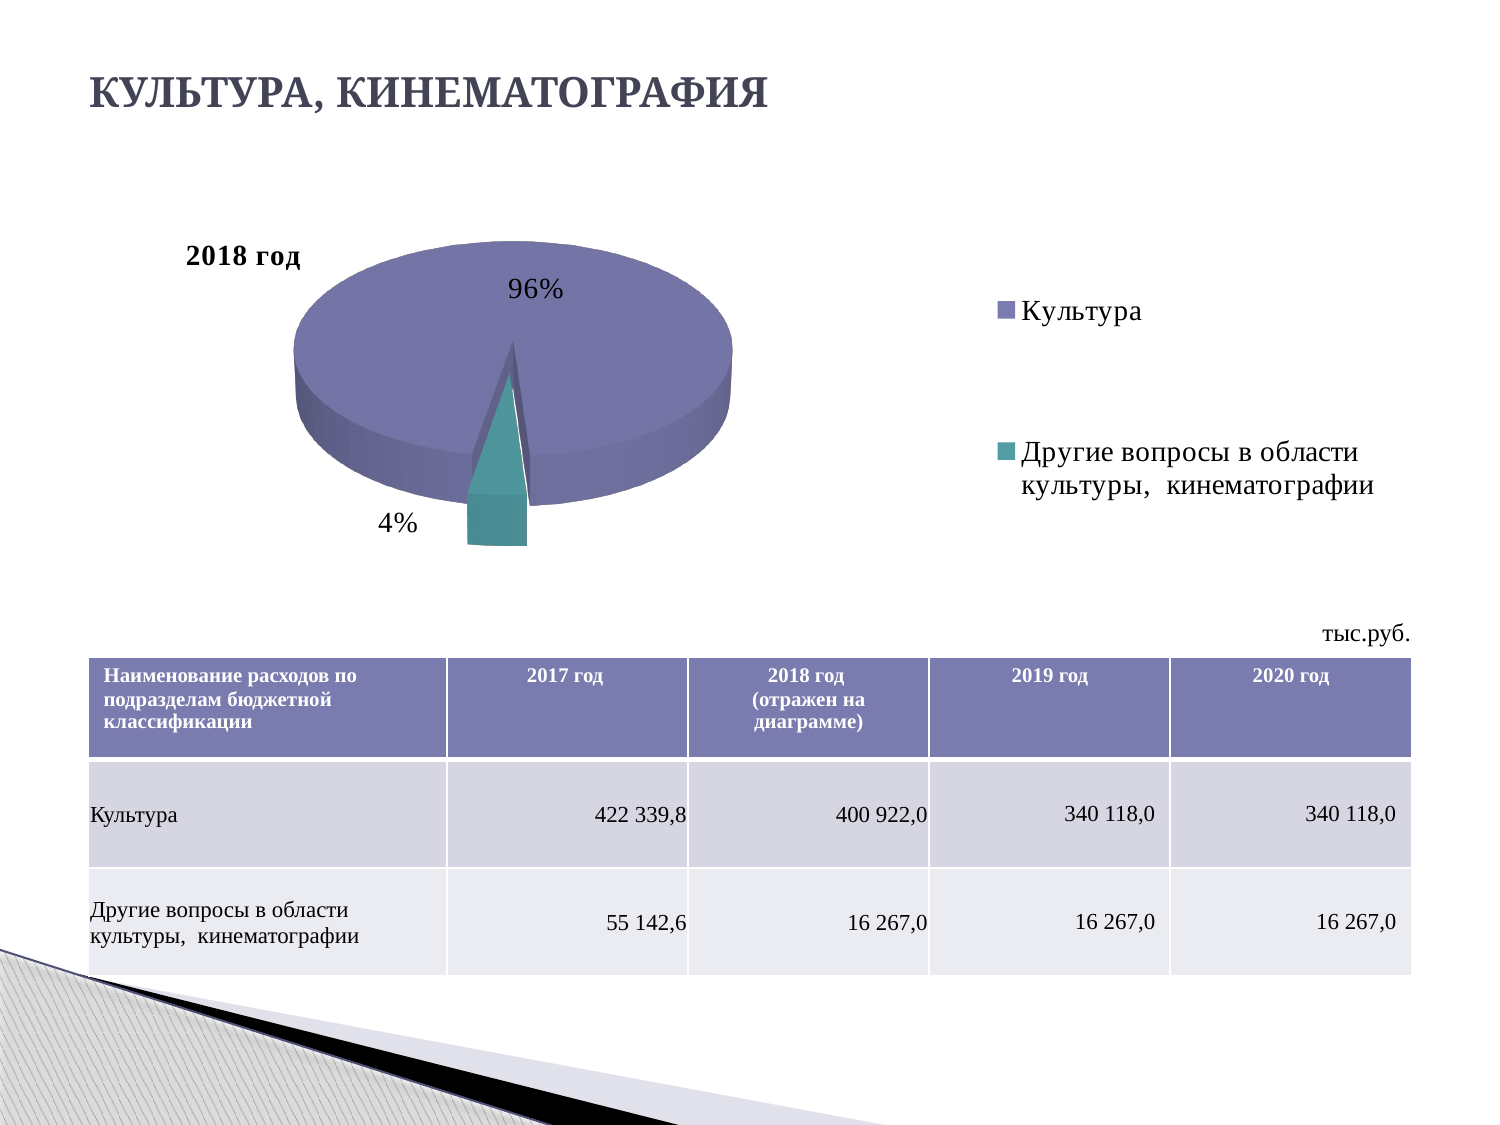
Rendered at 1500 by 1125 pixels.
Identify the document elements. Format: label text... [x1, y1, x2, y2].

chart [76, 184, 1412, 610]
table_cell 340 118,0 [1171, 762, 1411, 867]
table_header 2018 год (отражен на диаграмме) [689, 658, 928, 757]
table_header 2019 год [930, 658, 1169, 757]
table_cell 16 267,0 [1171, 869, 1411, 975]
table_cell 16 267,0 [689, 869, 928, 975]
table_cell 422 339,8 [448, 762, 687, 867]
table_cell Другие вопросы в области культуры, кинематографии [89, 869, 446, 975]
table_header 2017 год [448, 658, 687, 757]
table_cell 340 118,0 [930, 762, 1169, 867]
table_header 2020 год [1171, 658, 1411, 757]
table_header Наименование расходов по подразделам бюджетной классификации [89, 658, 446, 757]
text_box тыс.руб. [1307, 608, 1426, 654]
table_cell 16 267,0 [930, 869, 1169, 975]
table_cell 55 142,6 [448, 869, 687, 975]
table_cell 400 922,0 [689, 762, 928, 867]
title КУЛЬТУРА, КИНЕМАТОГРАФИЯ [75, 45, 1425, 138]
table_cell Культура [89, 762, 446, 867]
